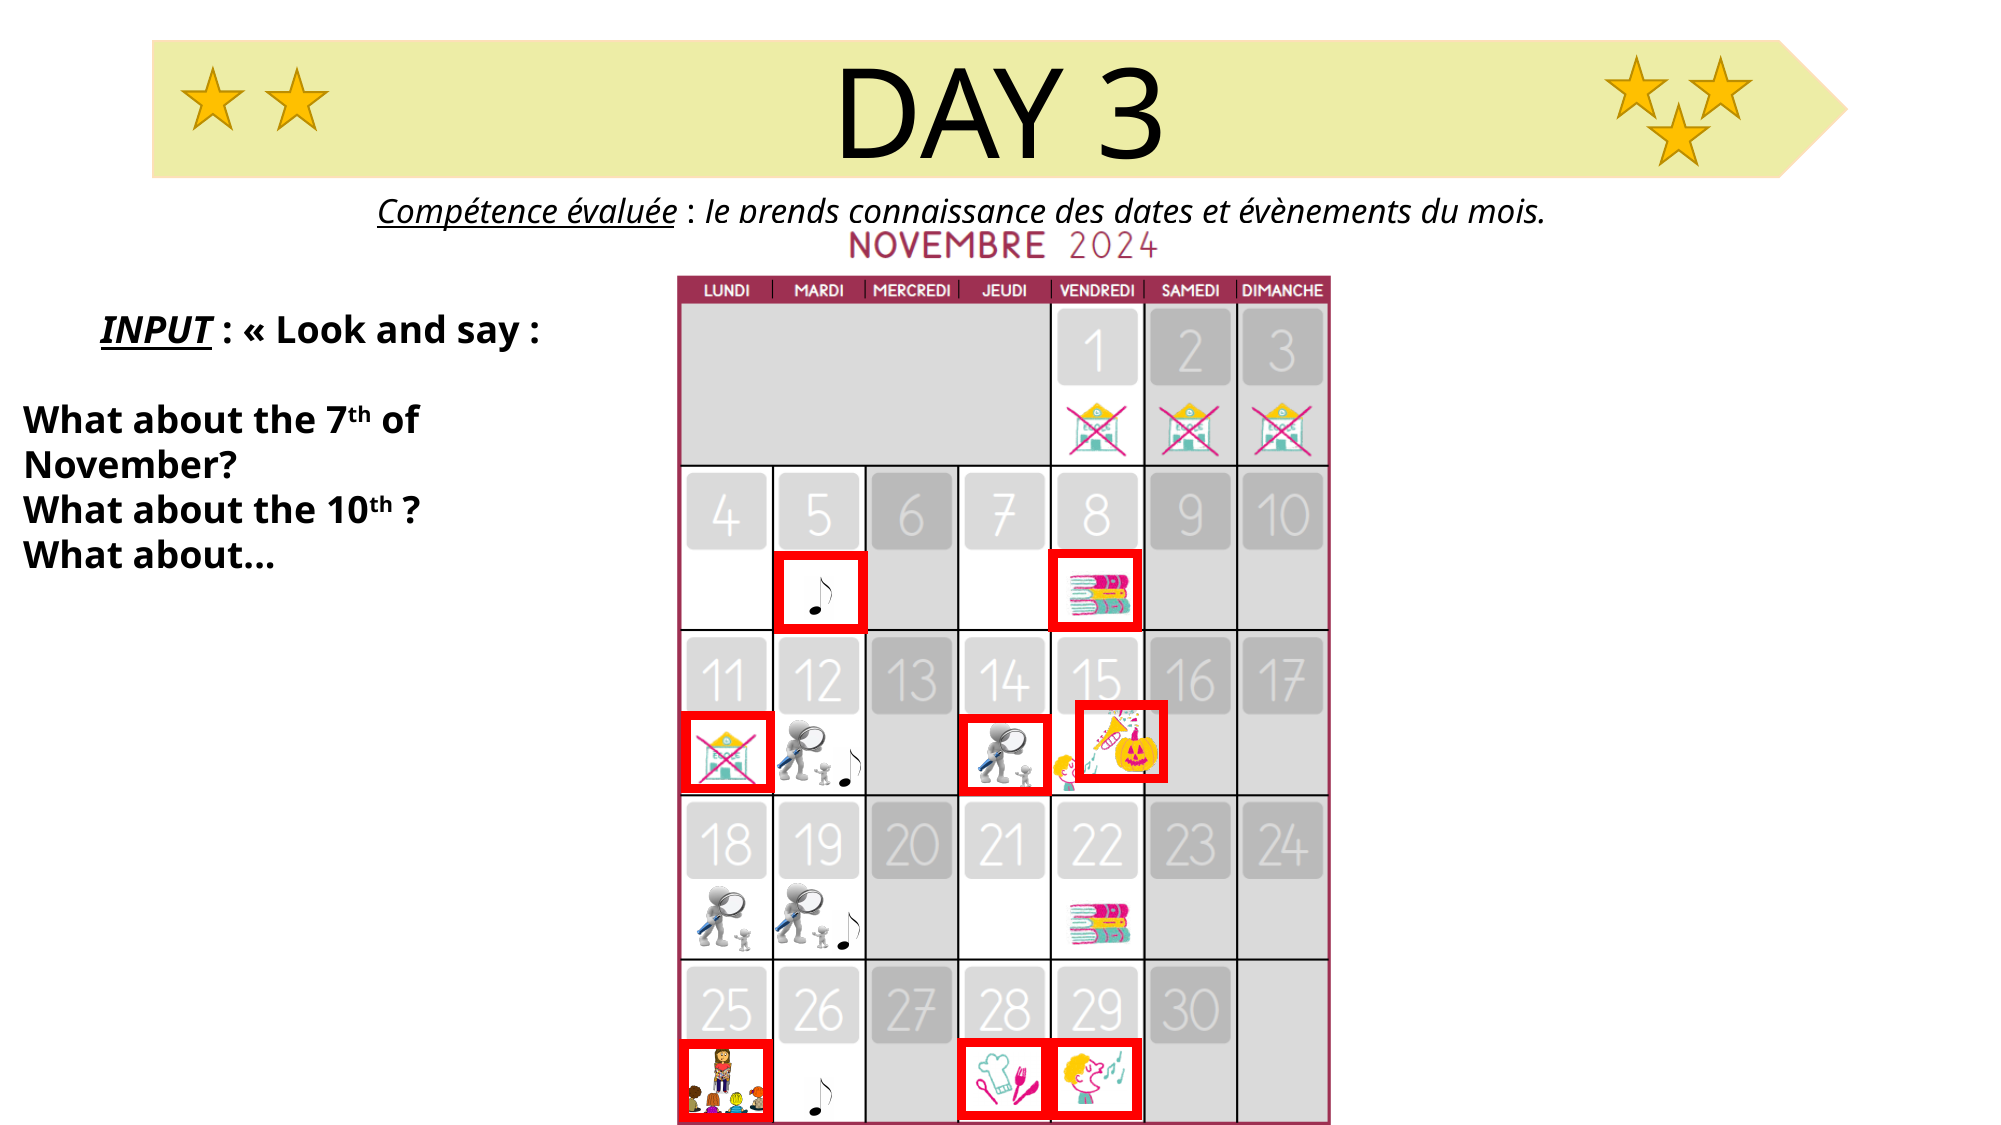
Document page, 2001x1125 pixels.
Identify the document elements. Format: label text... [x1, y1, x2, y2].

text_box INPUT : « Look and say : What about the 7th of November? What about the 10th ? What about... [8, 299, 643, 584]
text_box Compétence évaluée : Je prends connaissance des dates et évènements du mois. [147, 182, 1778, 238]
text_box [153, 25, 1847, 193]
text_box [674, 223, 1333, 1125]
